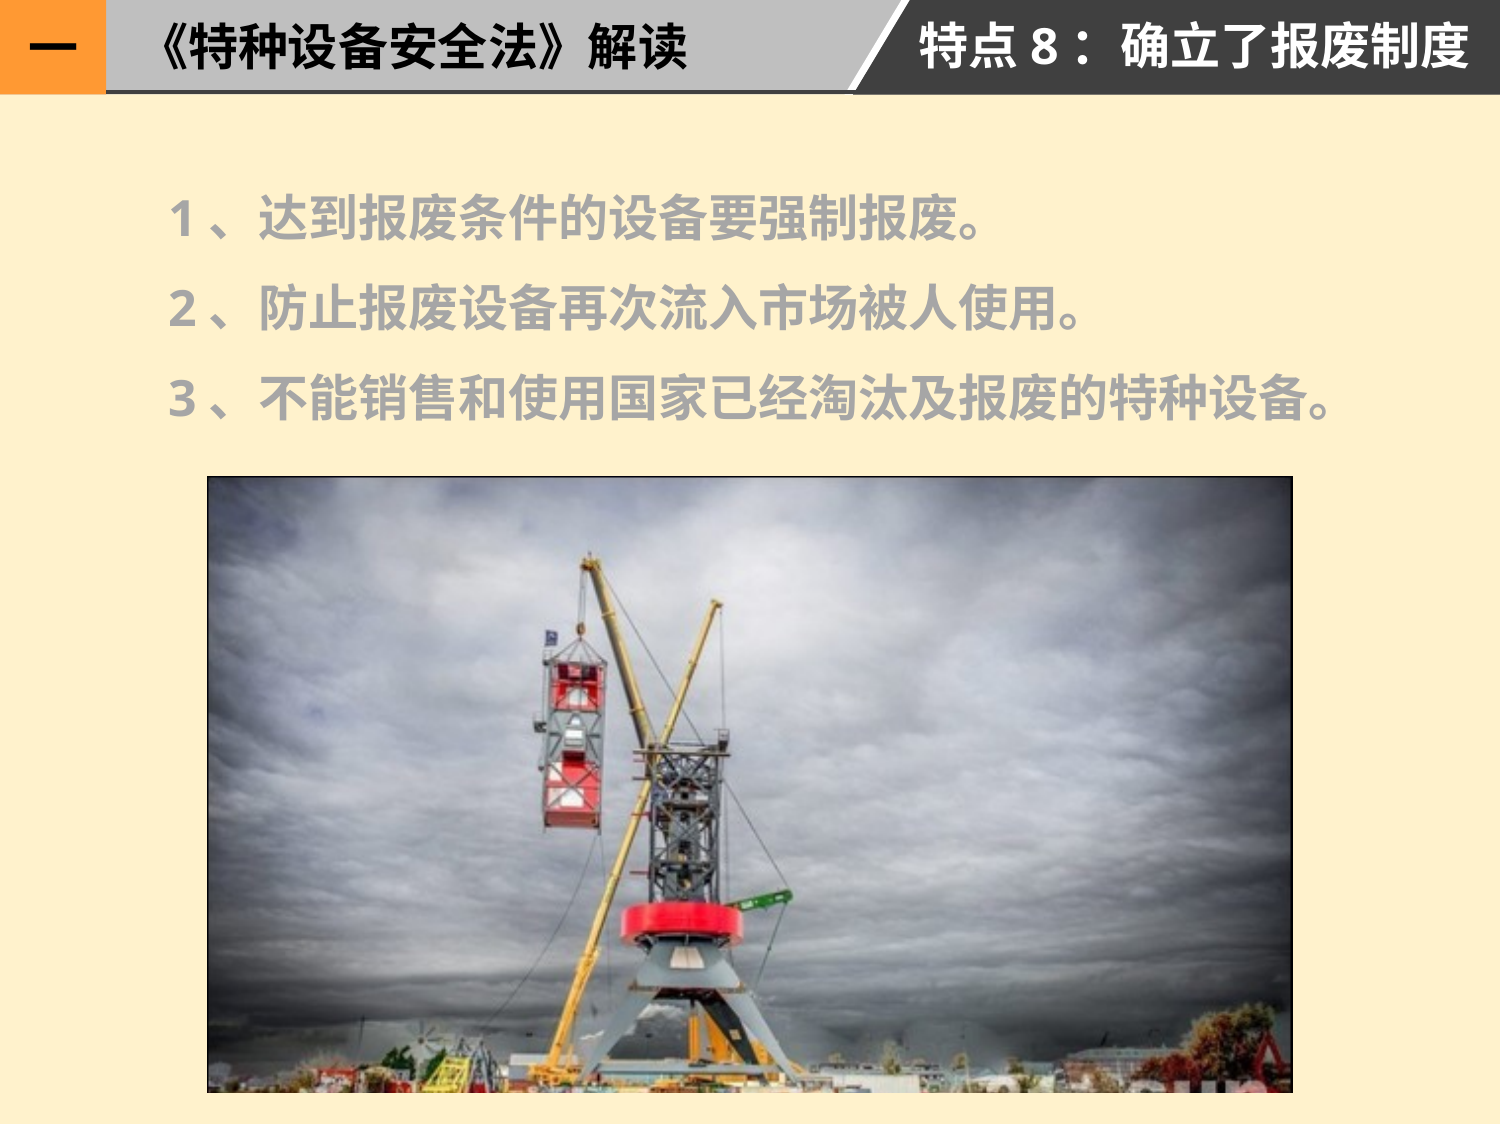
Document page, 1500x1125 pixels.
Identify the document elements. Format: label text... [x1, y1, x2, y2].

list 1、达到报废条件的设备要强制报废。 2、防止报废设备再次流入市场被人使用。 3、不能销售和使用国家已经淘汰及报废的特种设备。 [153, 148, 1347, 445]
text_box 《特种设备安全法》解读 [123, 8, 704, 83]
title 特点8：确立了报废制度 [856, 7, 1500, 210]
text_box 一 [13, 9, 94, 85]
picture [0, 95, 1500, 1125]
